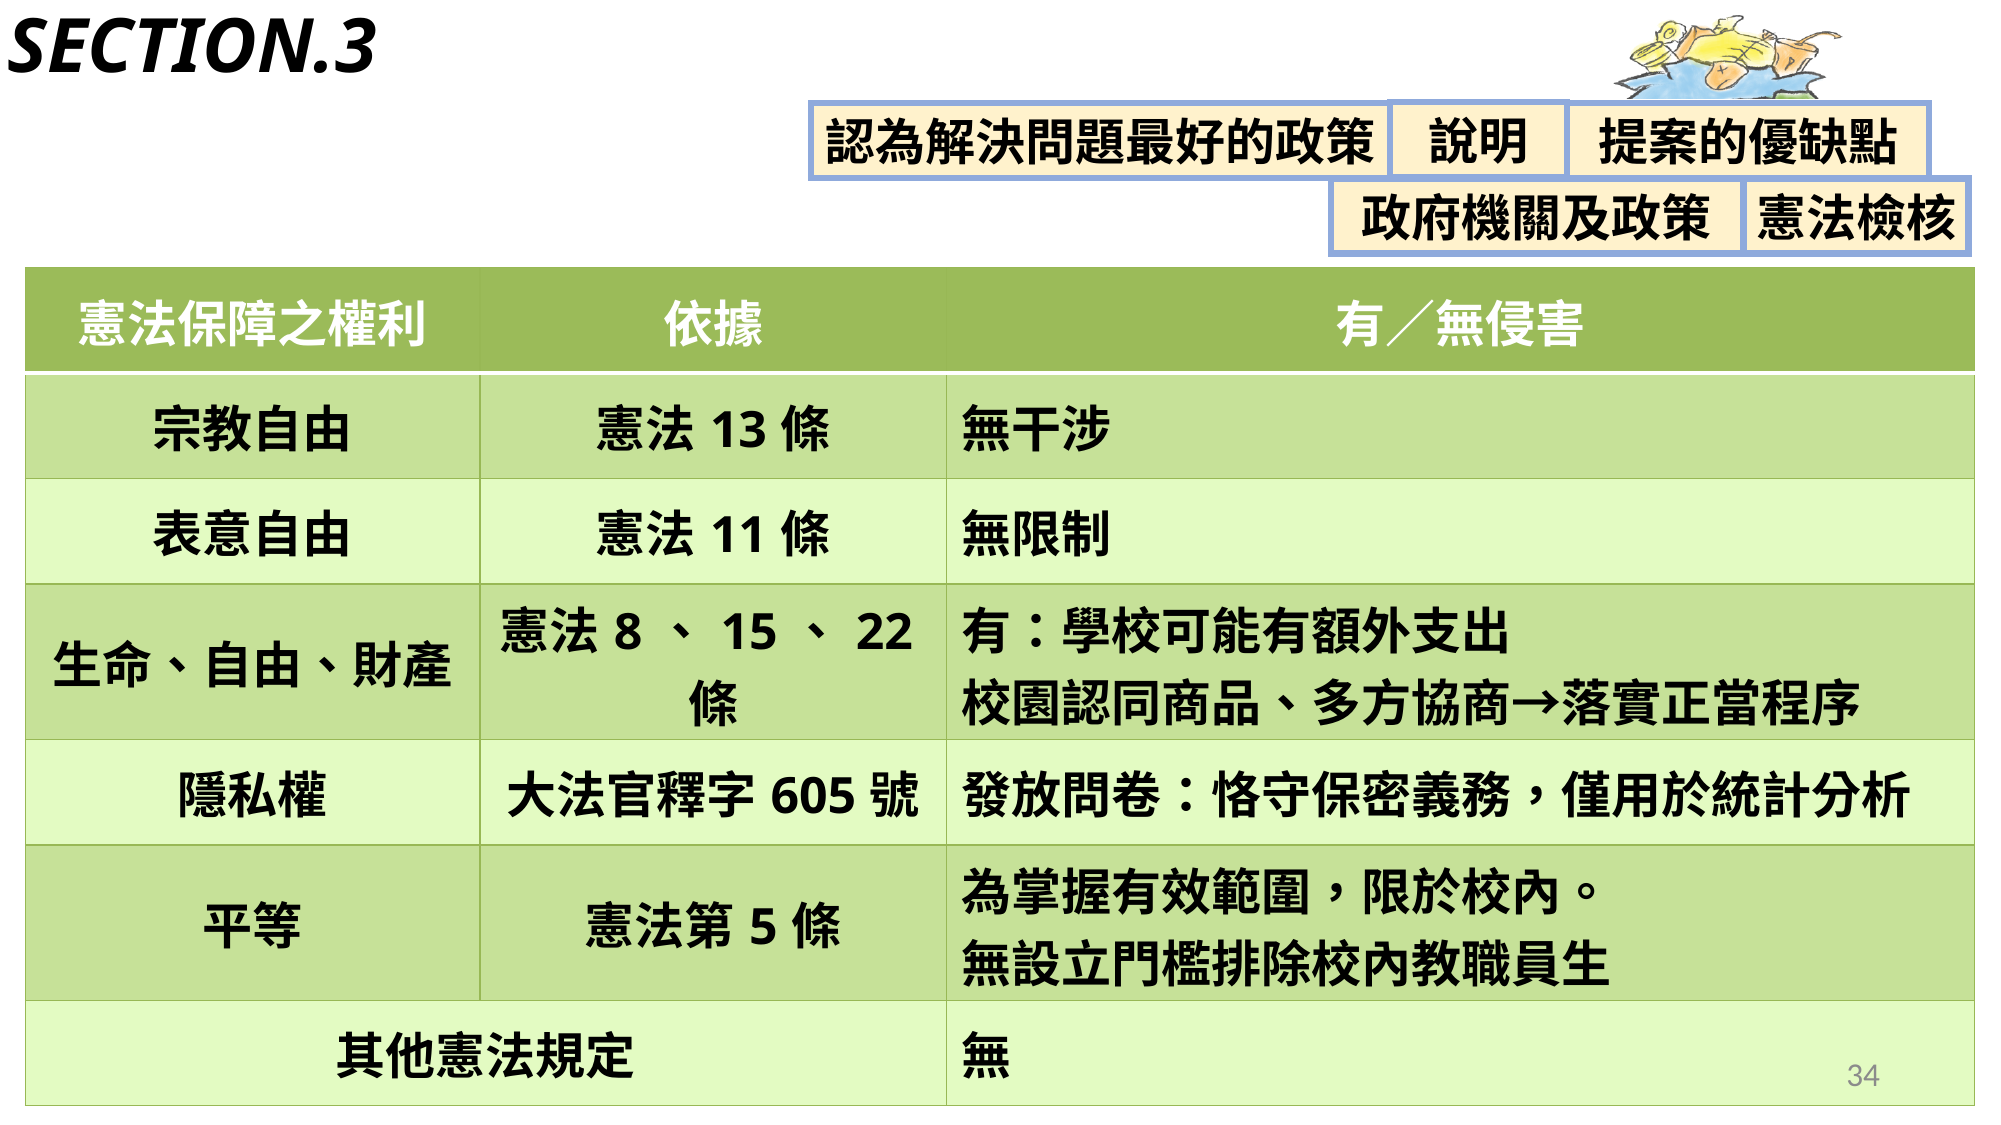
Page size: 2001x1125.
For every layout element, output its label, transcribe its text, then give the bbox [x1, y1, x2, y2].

picture [1590, 15, 1867, 99]
table_cell 憲法第5條 [481, 846, 946, 1000]
table_cell 憲法11條 [481, 479, 946, 583]
table_cell 表意自由 [26, 479, 479, 583]
table_cell 無限制 [947, 479, 1974, 583]
table_cell 無 [947, 1001, 1974, 1105]
table_cell 平等 [26, 846, 479, 1000]
table_cell 生命、自由、財產 [26, 585, 479, 739]
text_box 認為解決問題最好的政策 [811, 102, 1389, 178]
text_box 憲法檢核 [1744, 178, 1969, 254]
table_cell 有：學校可能有額外支出 校園認同商品、多方協商→落實正當程序 [947, 585, 1974, 739]
text_box SECTION.3 [0, 0, 941, 218]
table_header 憲法保障之權利 [26, 268, 479, 371]
table_cell 憲法13條 [481, 375, 946, 478]
table_cell 發放問卷：恪守保密義務，僅用於統計分析 [947, 740, 1974, 844]
table_cell 憲法8、15、22條 [481, 585, 946, 739]
table_cell 為掌握有效範圍，限於校內。 無設立門檻排除校內教職員生 [947, 846, 1974, 1000]
text_box 提案的優缺點 [1566, 102, 1930, 178]
table_header 依據 [481, 268, 946, 371]
table_cell 其他憲法規定 [26, 1001, 946, 1105]
table_cell 隱私權 [26, 740, 479, 844]
text_box 政府機關及政策 [1330, 178, 1743, 254]
table_cell 大法官釋字605號 [481, 740, 946, 844]
text_box 說明 [1389, 102, 1566, 178]
slide_number 34 [1433, 1042, 1900, 1103]
table_cell 宗教自由 [26, 375, 479, 478]
table_cell 無干涉 [947, 375, 1974, 478]
table_header 有／無侵害 [947, 268, 1974, 371]
